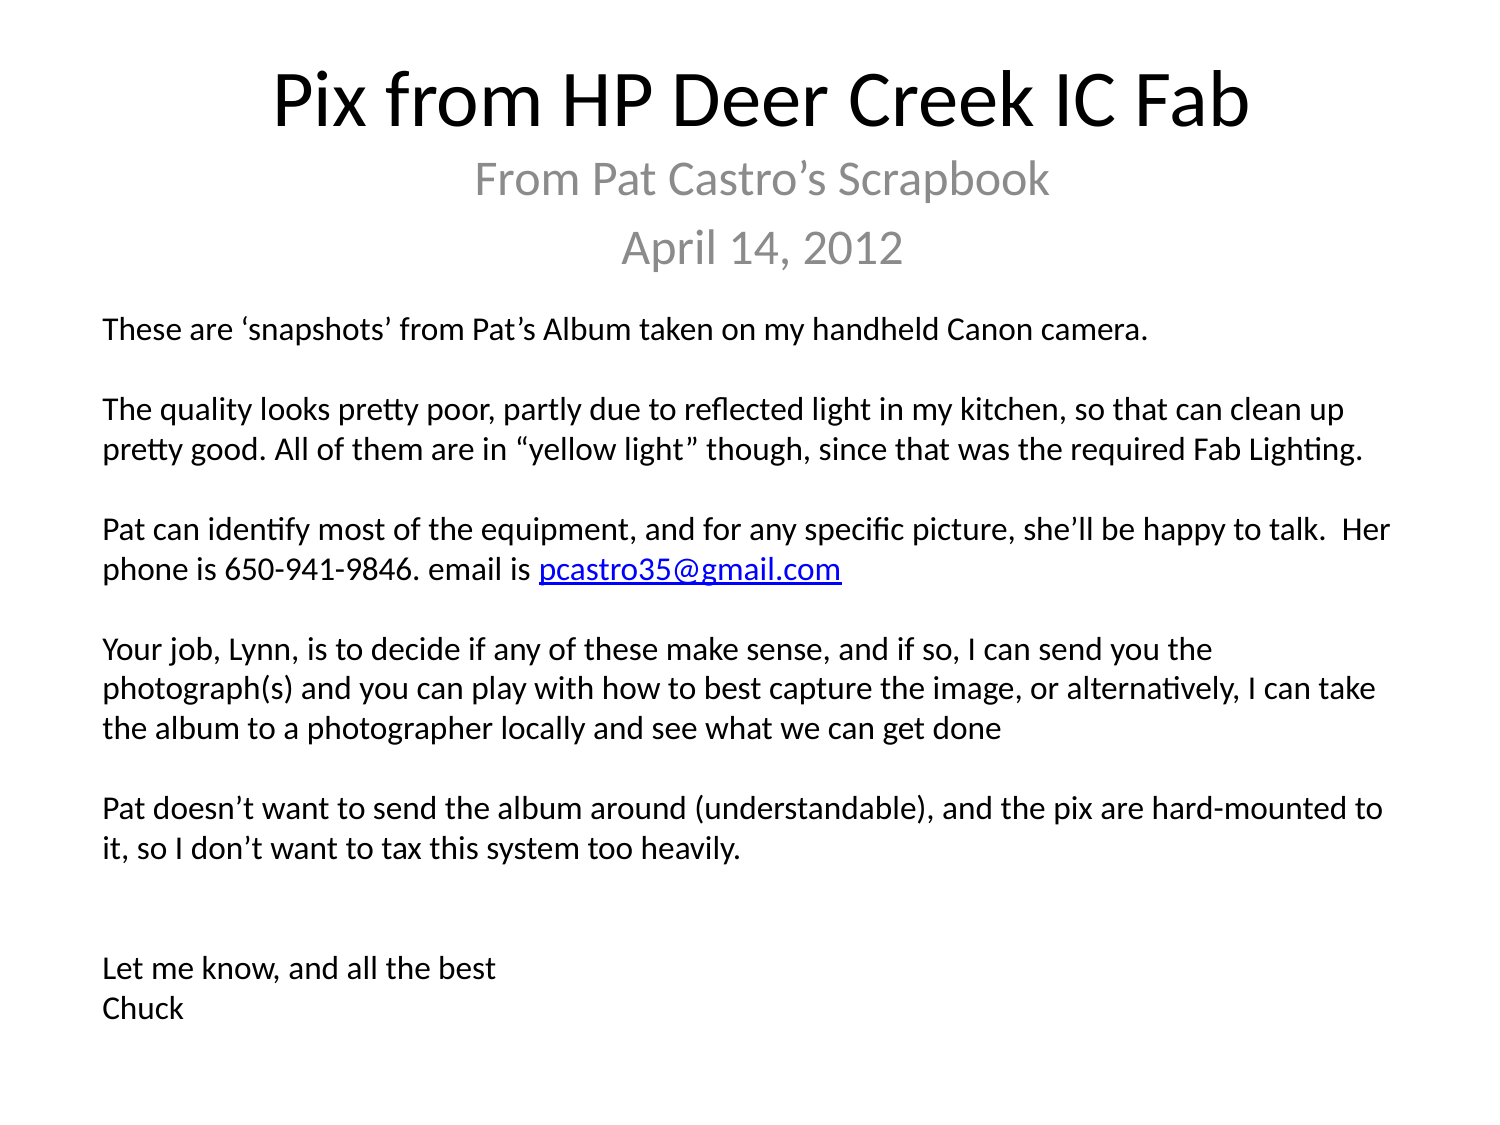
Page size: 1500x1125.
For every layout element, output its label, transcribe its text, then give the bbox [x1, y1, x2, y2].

subtitle From Pat Castro’s Scrapbook April 14, 2012 [237, 137, 1288, 299]
title Pix from HP Deer Creek IC Fab [125, 37, 1400, 150]
text_box These are ‘snapshots’ from Pat’s Album taken on my handheld Canon camera. The quality looks pretty poor, partly due to reflected light in my kitchen, so that can clean up pretty good. All of them are in “yellow light” though, since that was the required Fab Lighting. Pat can identify most of the equipment, and for any specific picture, she’ll be happy to talk. Her phone is 650-941-9846. email is pcastro35@gmail.com Your job, Lynn, is to decide if any of these make sense, and if so, I can send you the photograph(s) and you can play with how to best capture the image, or alternatively, I can take the album to a photographer locally and see what we can get done Pat doesn’t want to send the album around (understandable), and the pix are hard-mounted to it, so I don’t want to tax this system too heavily. Let me know, and all the best Chuck [87, 299, 1425, 1074]
